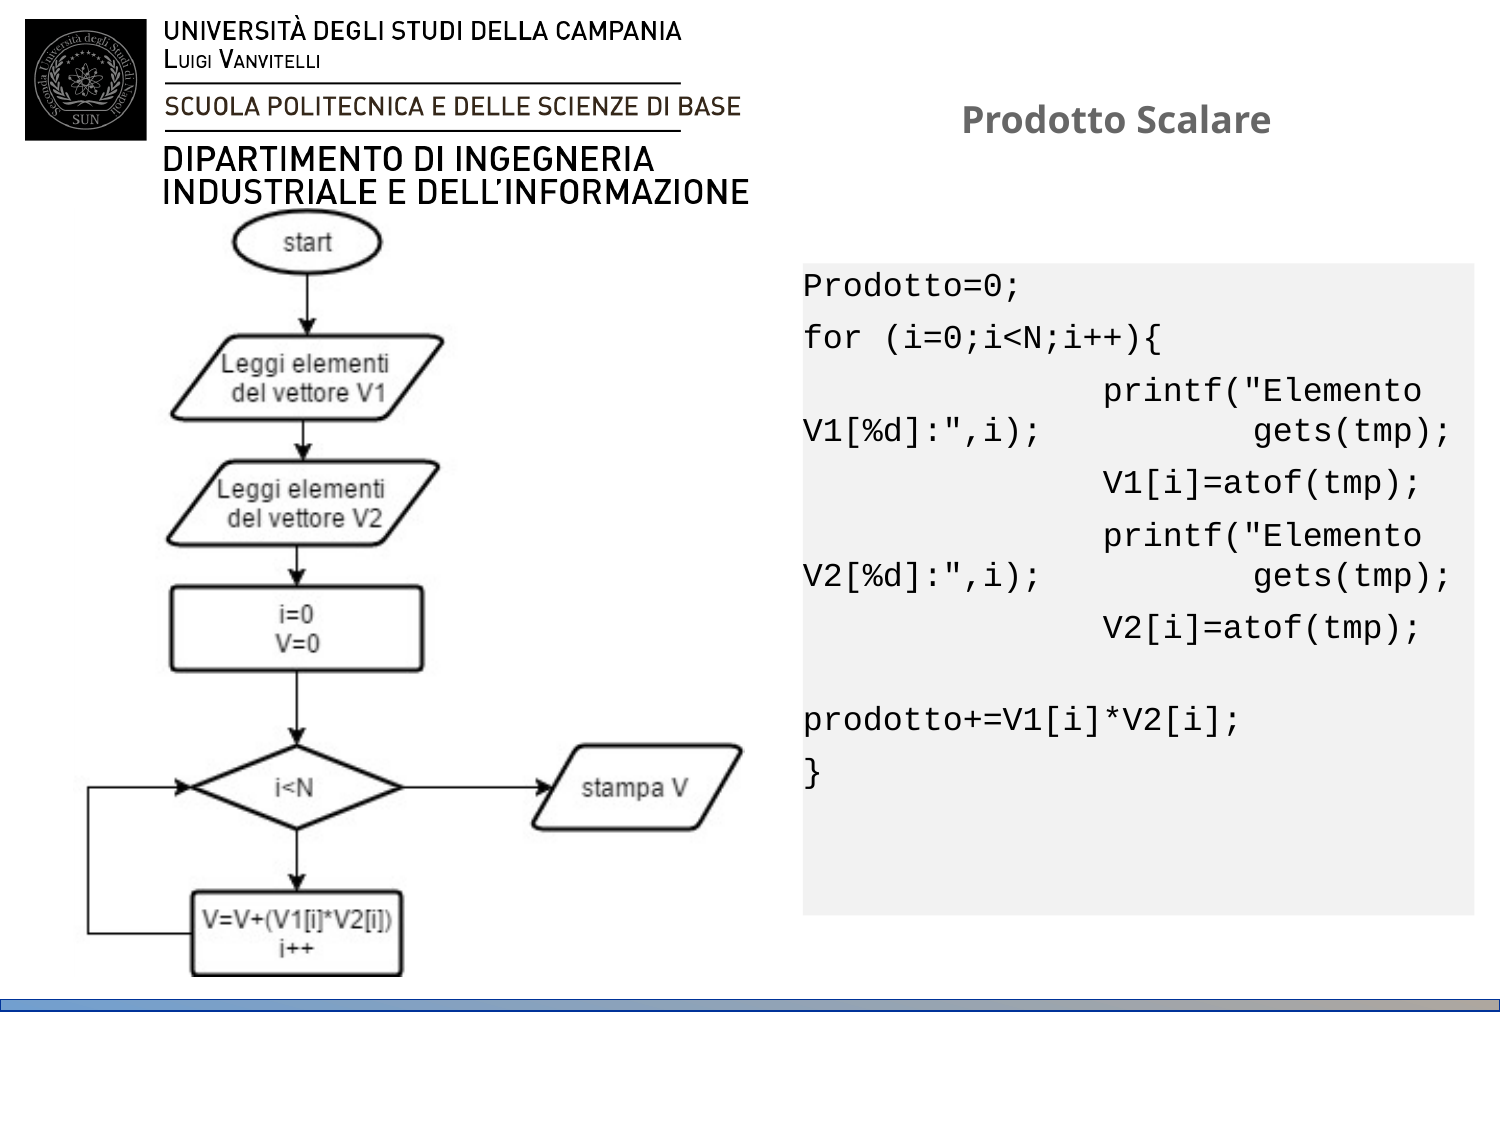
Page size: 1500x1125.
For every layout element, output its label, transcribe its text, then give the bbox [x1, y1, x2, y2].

title Prodotto Scalare [774, 34, 1459, 204]
list Prodotto=0; for (i=0;i<N;i++){ printf("Elemento V1[%d]:",i); gets(tmp); V1[i]=atof(tmp); printf("Elemento V2[%d]:",i); gets(tmp); V2[i]=atof(tmp); prodotto+=V1[i]*V2[i]; } [802, 263, 1475, 916]
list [73, 208, 745, 977]
